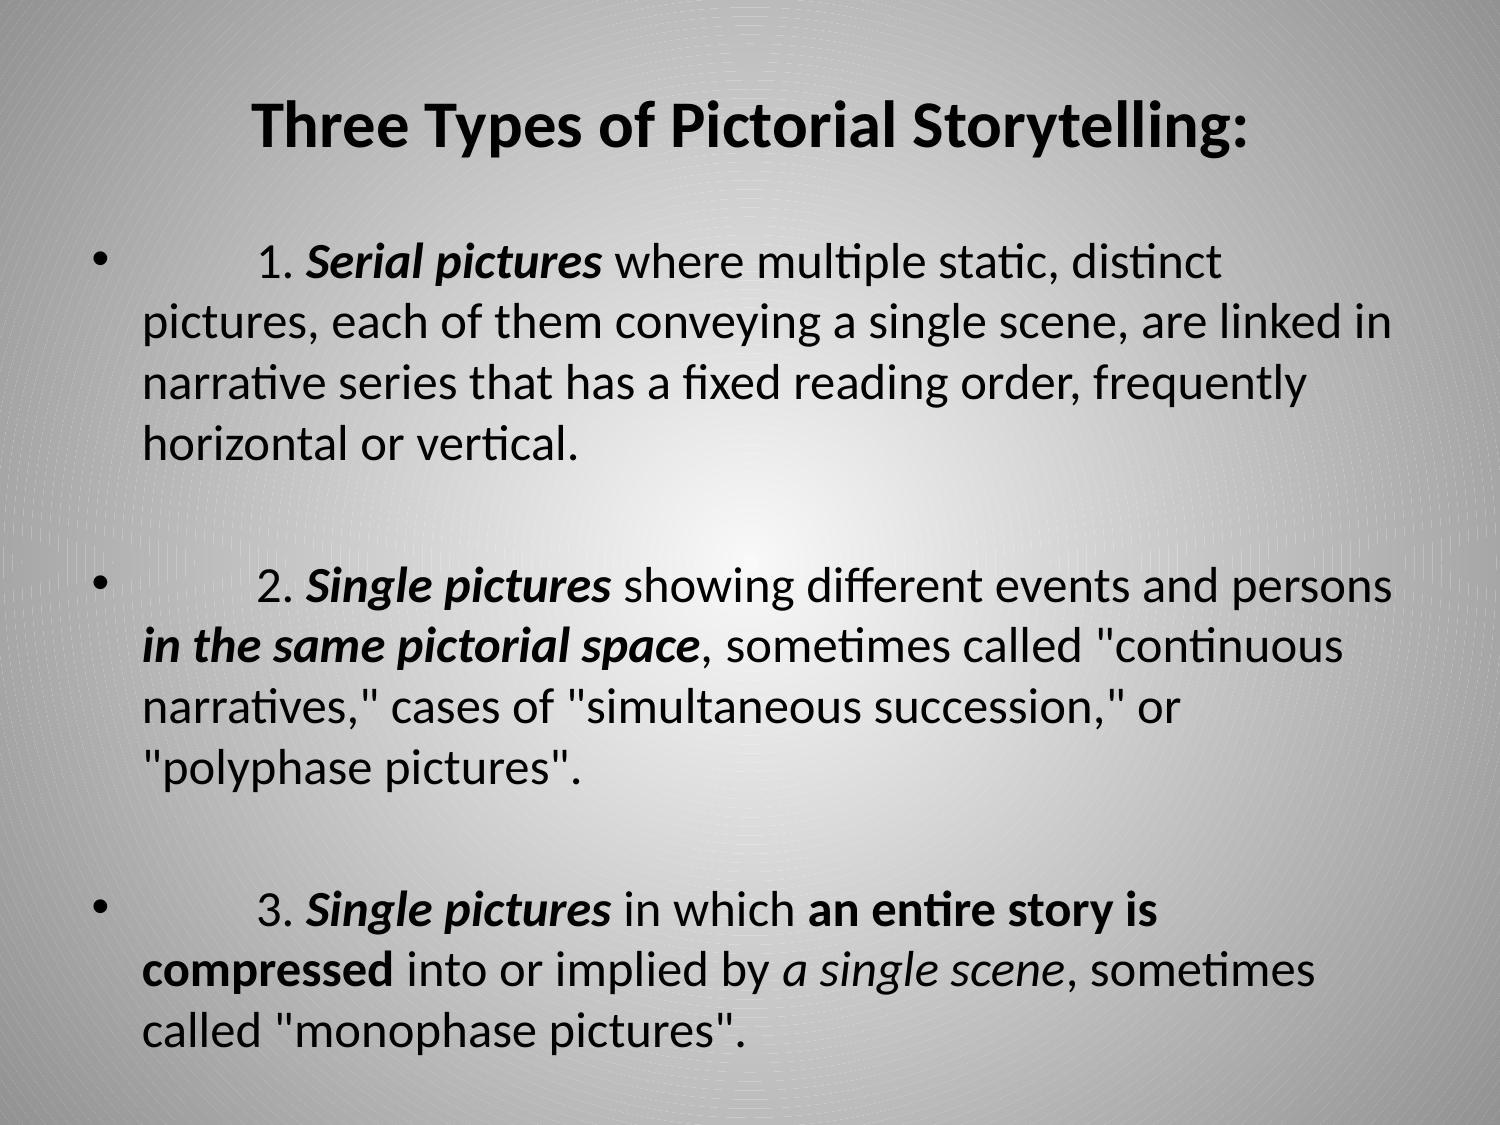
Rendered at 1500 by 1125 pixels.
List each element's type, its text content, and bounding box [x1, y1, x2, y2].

list 1. Serial pictures where multiple static, distinct pictures, each of them conveying a single scene, are linked in narrative series that has a fixed reading order, frequently horizontal or vertical. 2. Single pictures showing different events and persons in the same pictorial space, sometimes called "continuous narratives," cases of "simultaneous succession," or "polyphase pictures". 3. Single pictures in which an entire story is compressed into or implied by a single scene, sometimes called "monophase pictures". [76, 219, 1425, 1071]
title Three Types of Pictorial Storytelling: [76, 45, 1425, 197]
